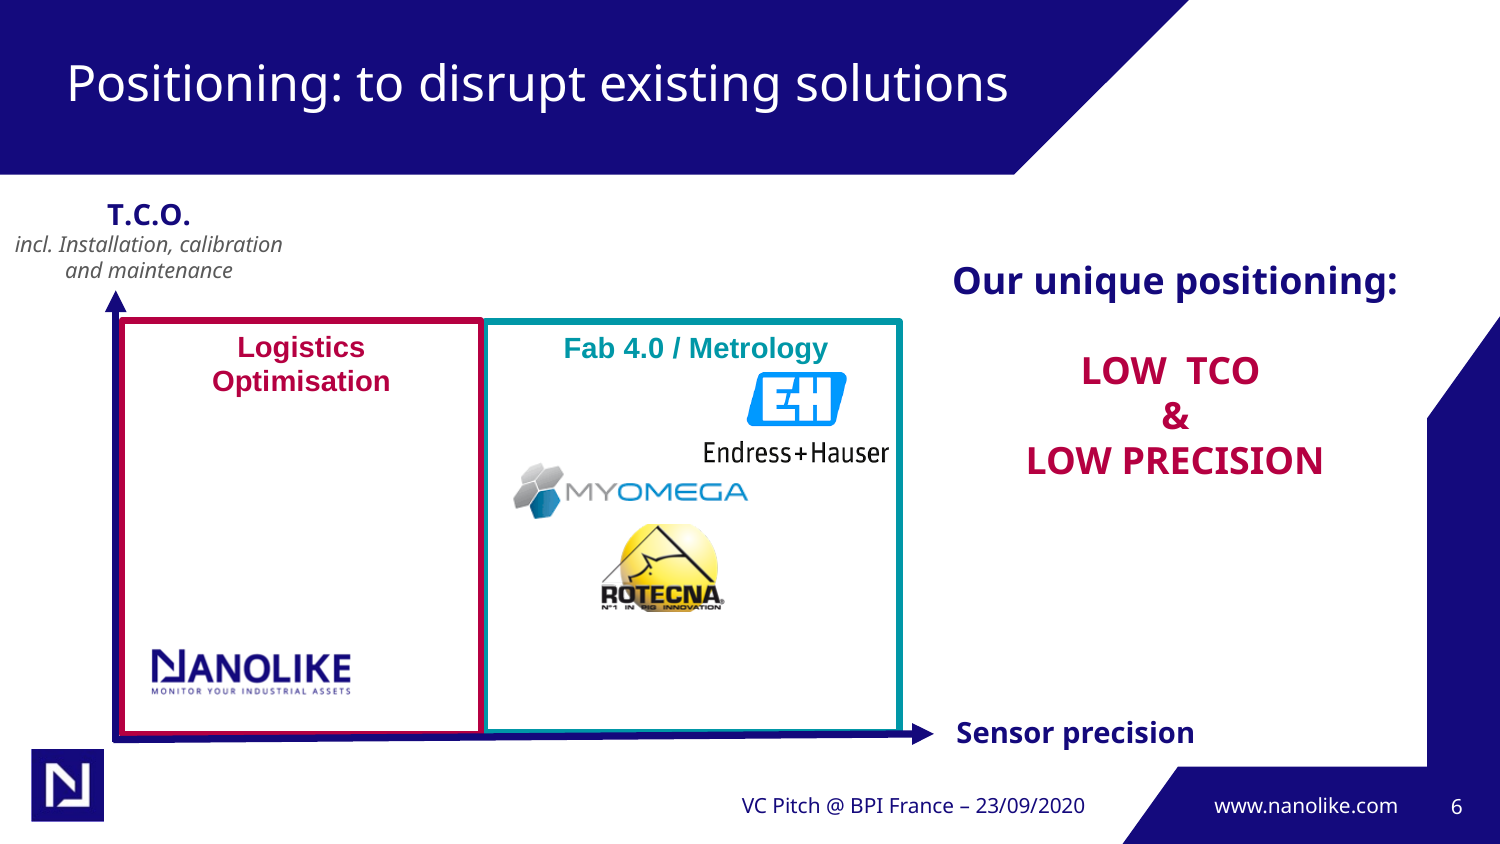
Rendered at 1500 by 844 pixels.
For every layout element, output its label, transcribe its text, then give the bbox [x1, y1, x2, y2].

slide_number 6 [1413, 764, 1500, 844]
picture [509, 372, 890, 612]
text_box Logistics Optimisation [121, 320, 481, 732]
text_box T.C.O. incl. Installation, calibration and maintenance [0, 188, 310, 291]
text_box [112, 733, 935, 740]
title Positioning: to disrupt existing solutions [51, 0, 1045, 164]
text_box Sensor precision [923, 707, 1236, 757]
picture [131, 628, 371, 715]
text_box Our unique positioning: LOW TCO & LOW PRECISION [922, 227, 1429, 512]
text_box Fab 4.0 / Metrology [484, 321, 900, 732]
picture [31, 749, 104, 822]
